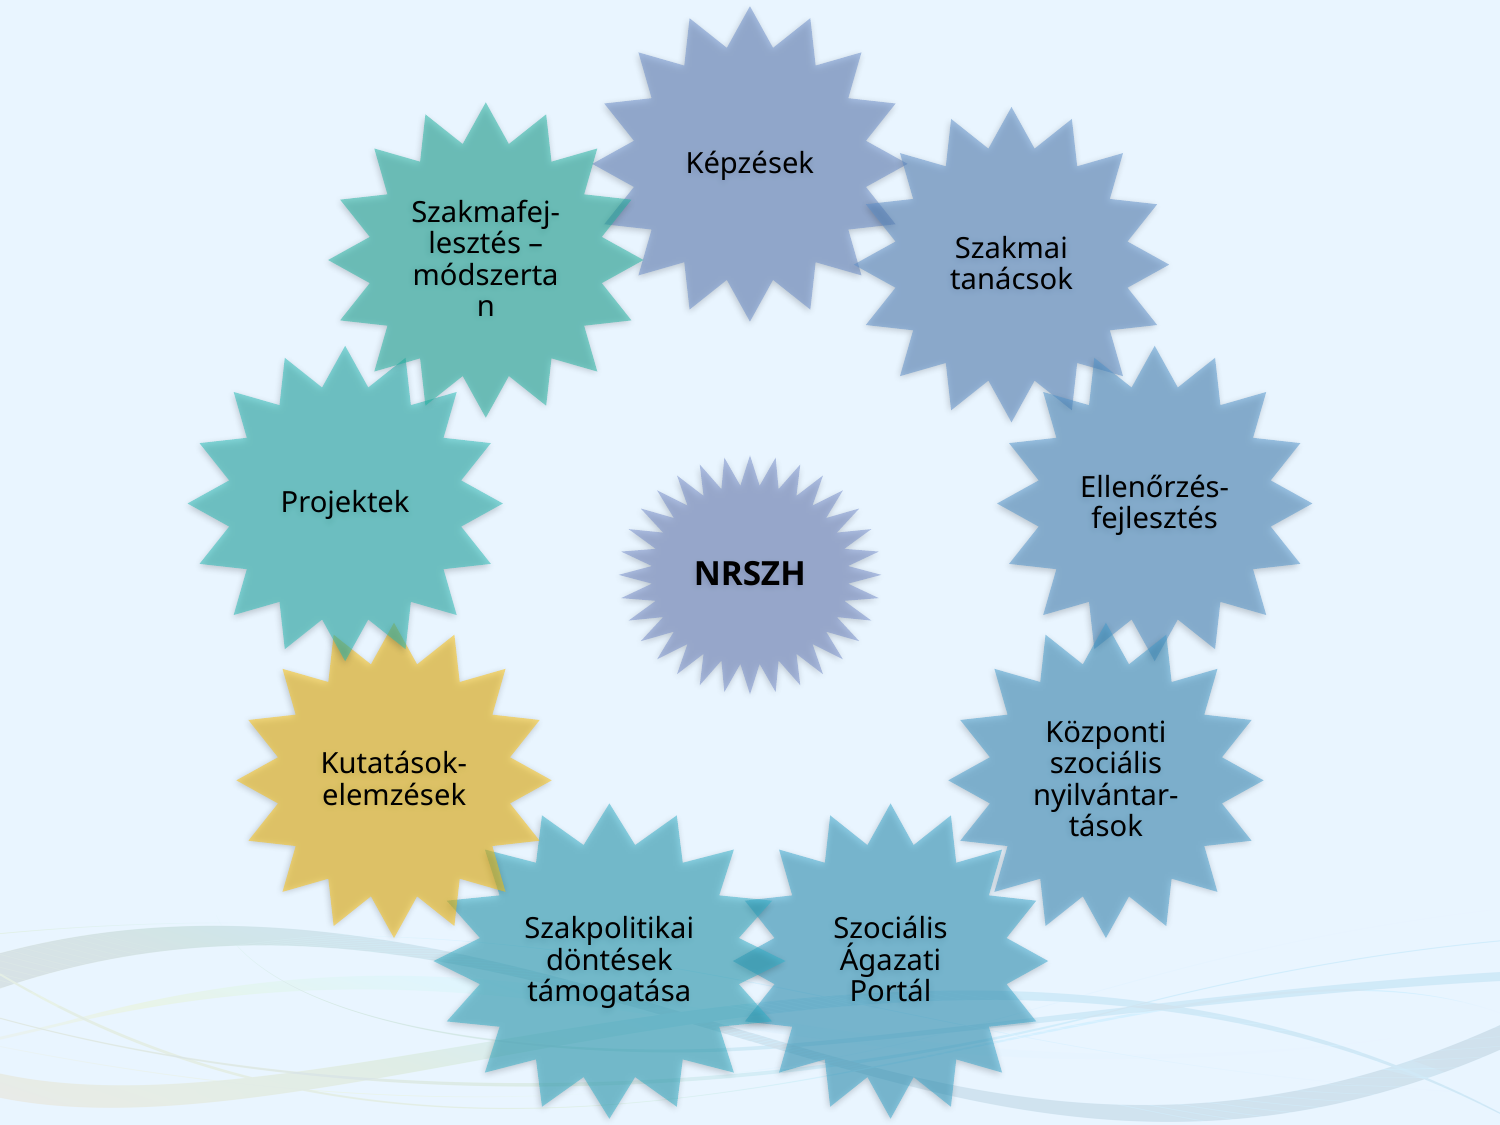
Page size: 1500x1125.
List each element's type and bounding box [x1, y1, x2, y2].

list [0, 0, 1500, 1125]
